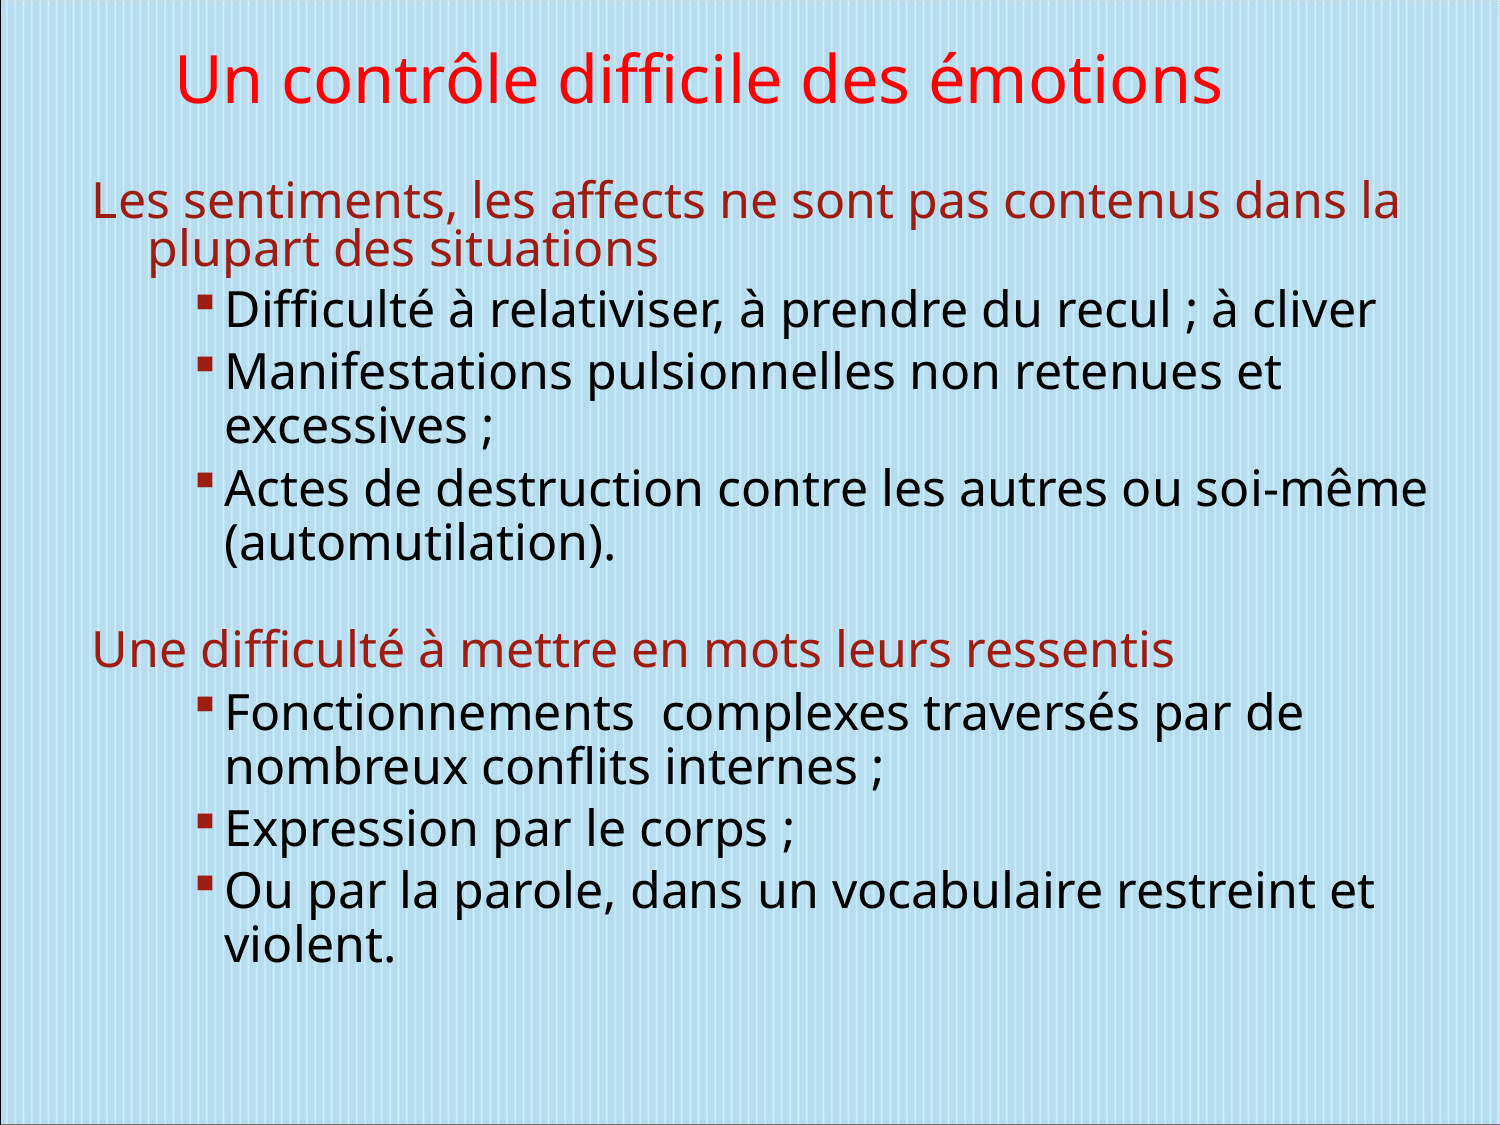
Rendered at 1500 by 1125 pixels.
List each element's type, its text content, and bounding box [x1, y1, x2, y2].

picture [0, 0, 1500, 1125]
text_box Les sentiments, les affects ne sont pas contenus dans la plupart des situations Difficulté à relativiser, à prendre du recul ; à cliver Manifestations pulsionnelles non retenues et excessives ; Actes de destruction contre les autres ou soi-même (automutilation). Une difficulté à mettre en mots leurs ressentis Fonctionnements complexes traversés par de nombreux conflits internes ; Expression par le corps ; Ou par la parole, dans un vocabulaire restreint et violent. [76, 172, 1471, 1007]
text_box Un contrôle difficile des émotions [159, 29, 1341, 205]
